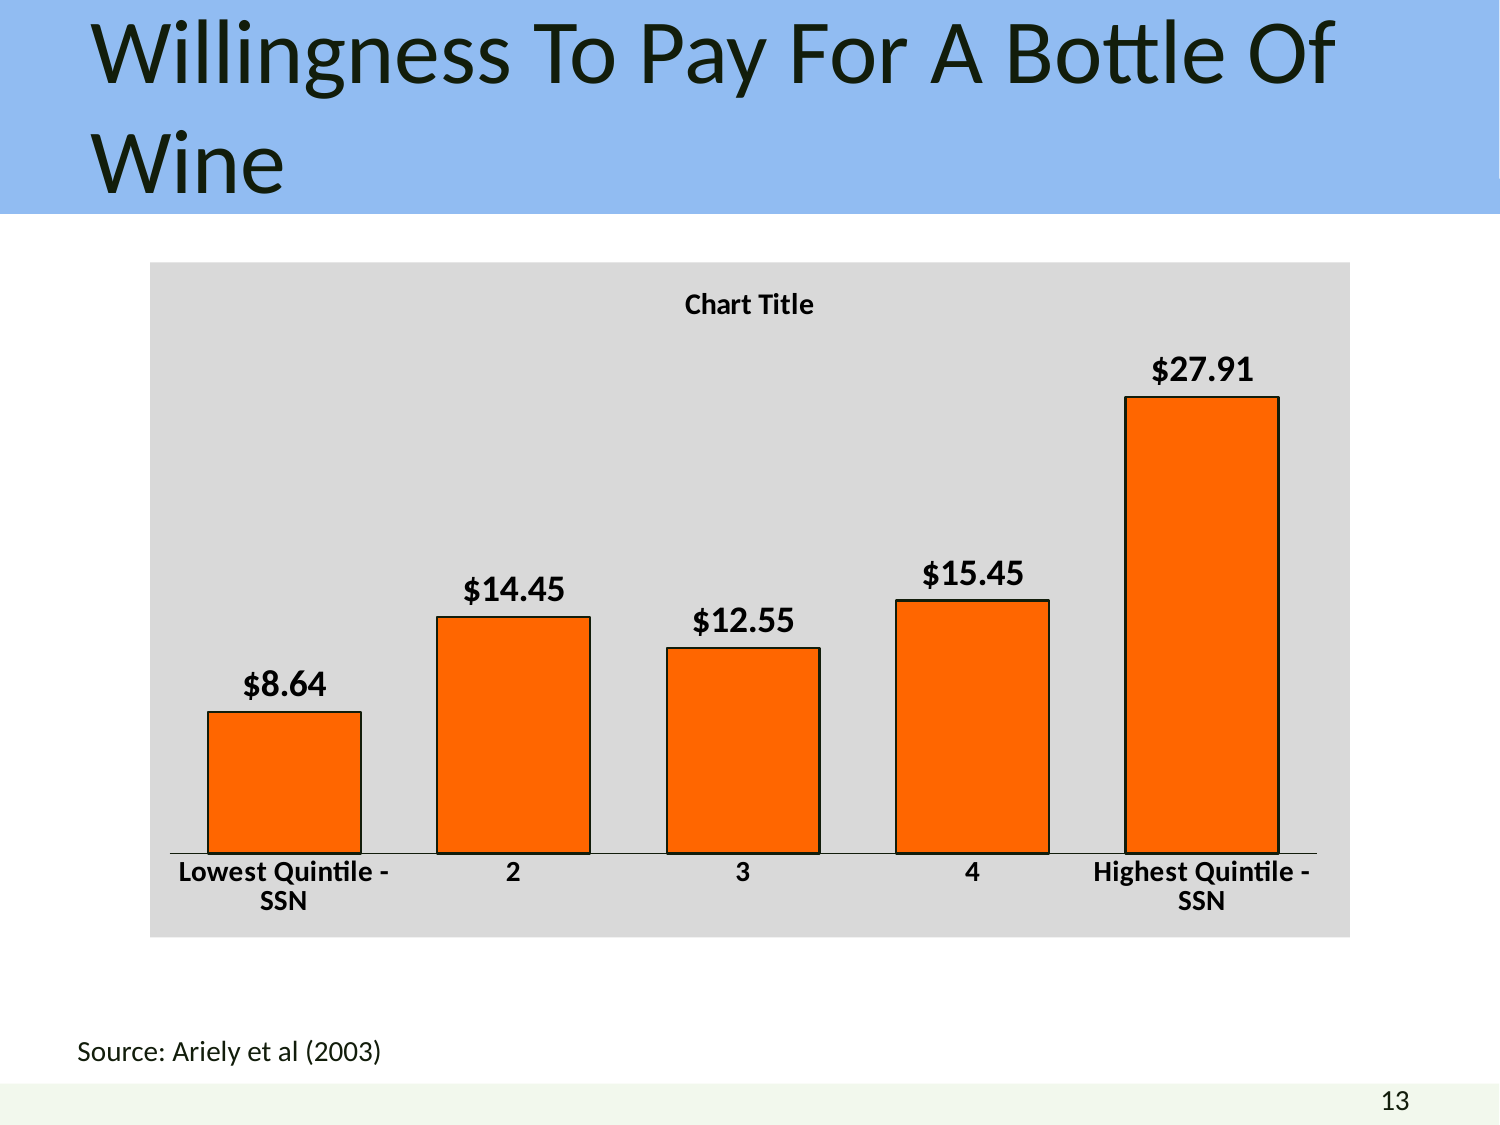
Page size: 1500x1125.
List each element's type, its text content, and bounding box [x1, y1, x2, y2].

text_box Source: Ariely et al (2003) [62, 999, 714, 1075]
title Willingness To Pay For A Bottle Of Wine [74, 42, 1436, 162]
chart [149, 262, 1351, 938]
slide_number 13 [1074, 1073, 1426, 1120]
